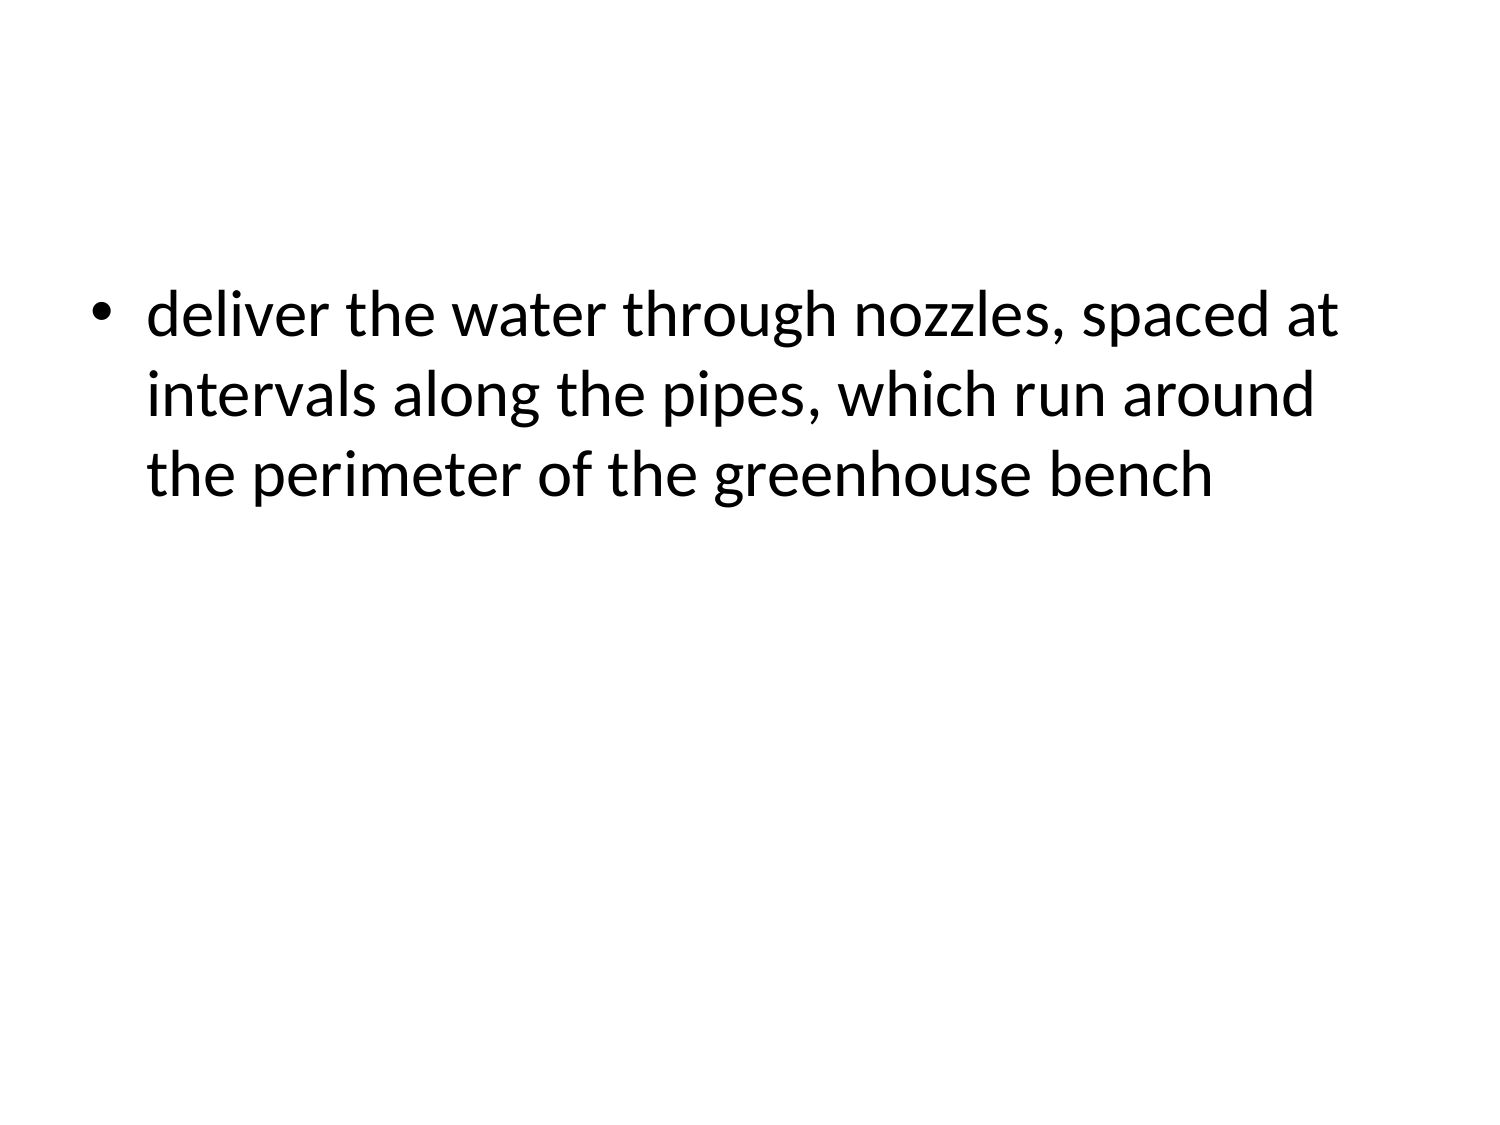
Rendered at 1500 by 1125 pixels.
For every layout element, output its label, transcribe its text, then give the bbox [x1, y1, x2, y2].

list deliver the water through nozzles, spaced at intervals along the pipes, which run around the perimeter of the greenhouse bench [75, 262, 1425, 1005]
